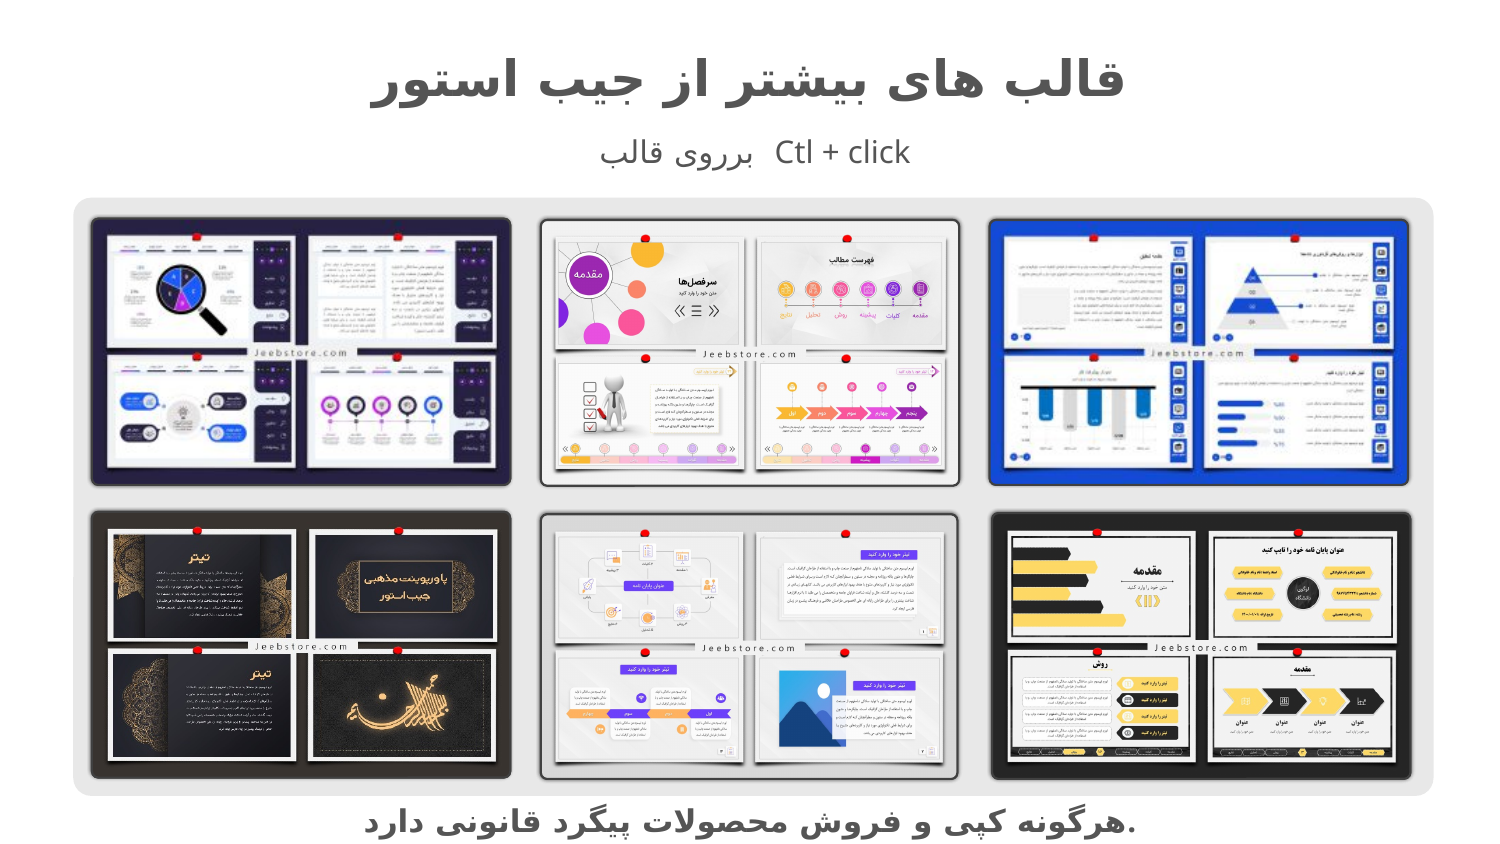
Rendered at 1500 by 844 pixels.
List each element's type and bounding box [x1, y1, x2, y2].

picture [91, 511, 511, 778]
picture [540, 219, 960, 486]
picture [91, 218, 511, 486]
picture [989, 219, 1409, 486]
picture [991, 512, 1411, 780]
picture [540, 514, 958, 780]
